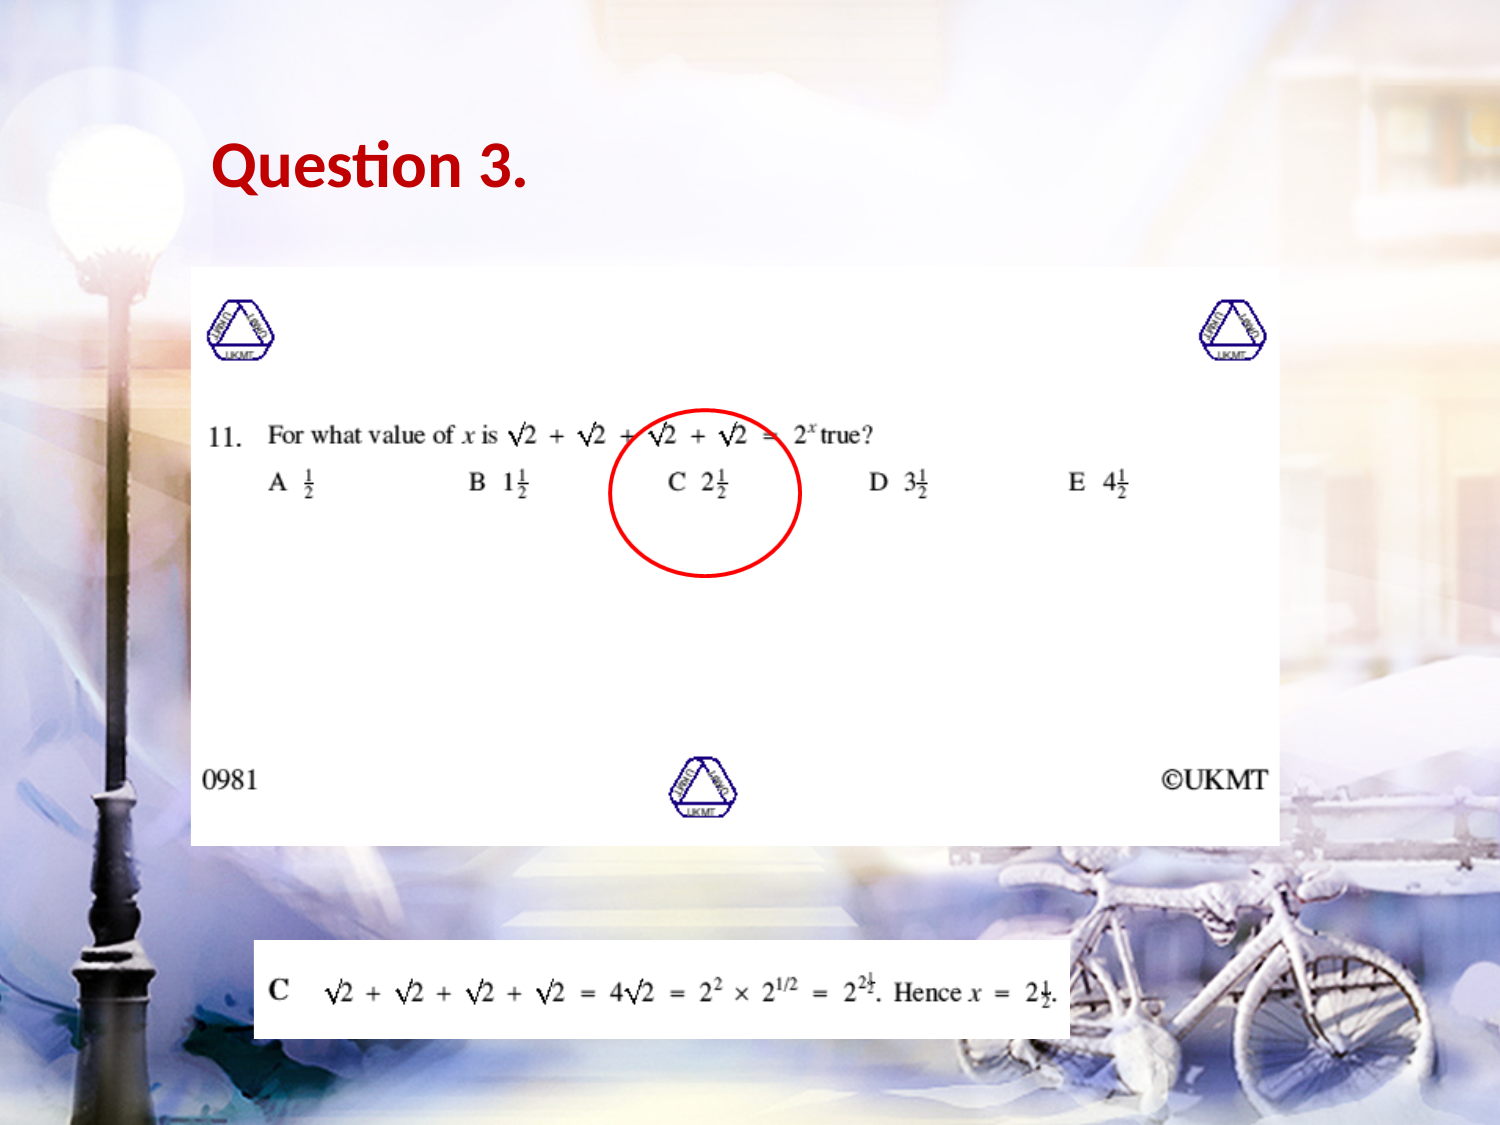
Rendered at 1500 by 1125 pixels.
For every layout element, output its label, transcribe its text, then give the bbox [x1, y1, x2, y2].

picture [0, 0, 1500, 1125]
text_box Question 3. [196, 113, 545, 209]
